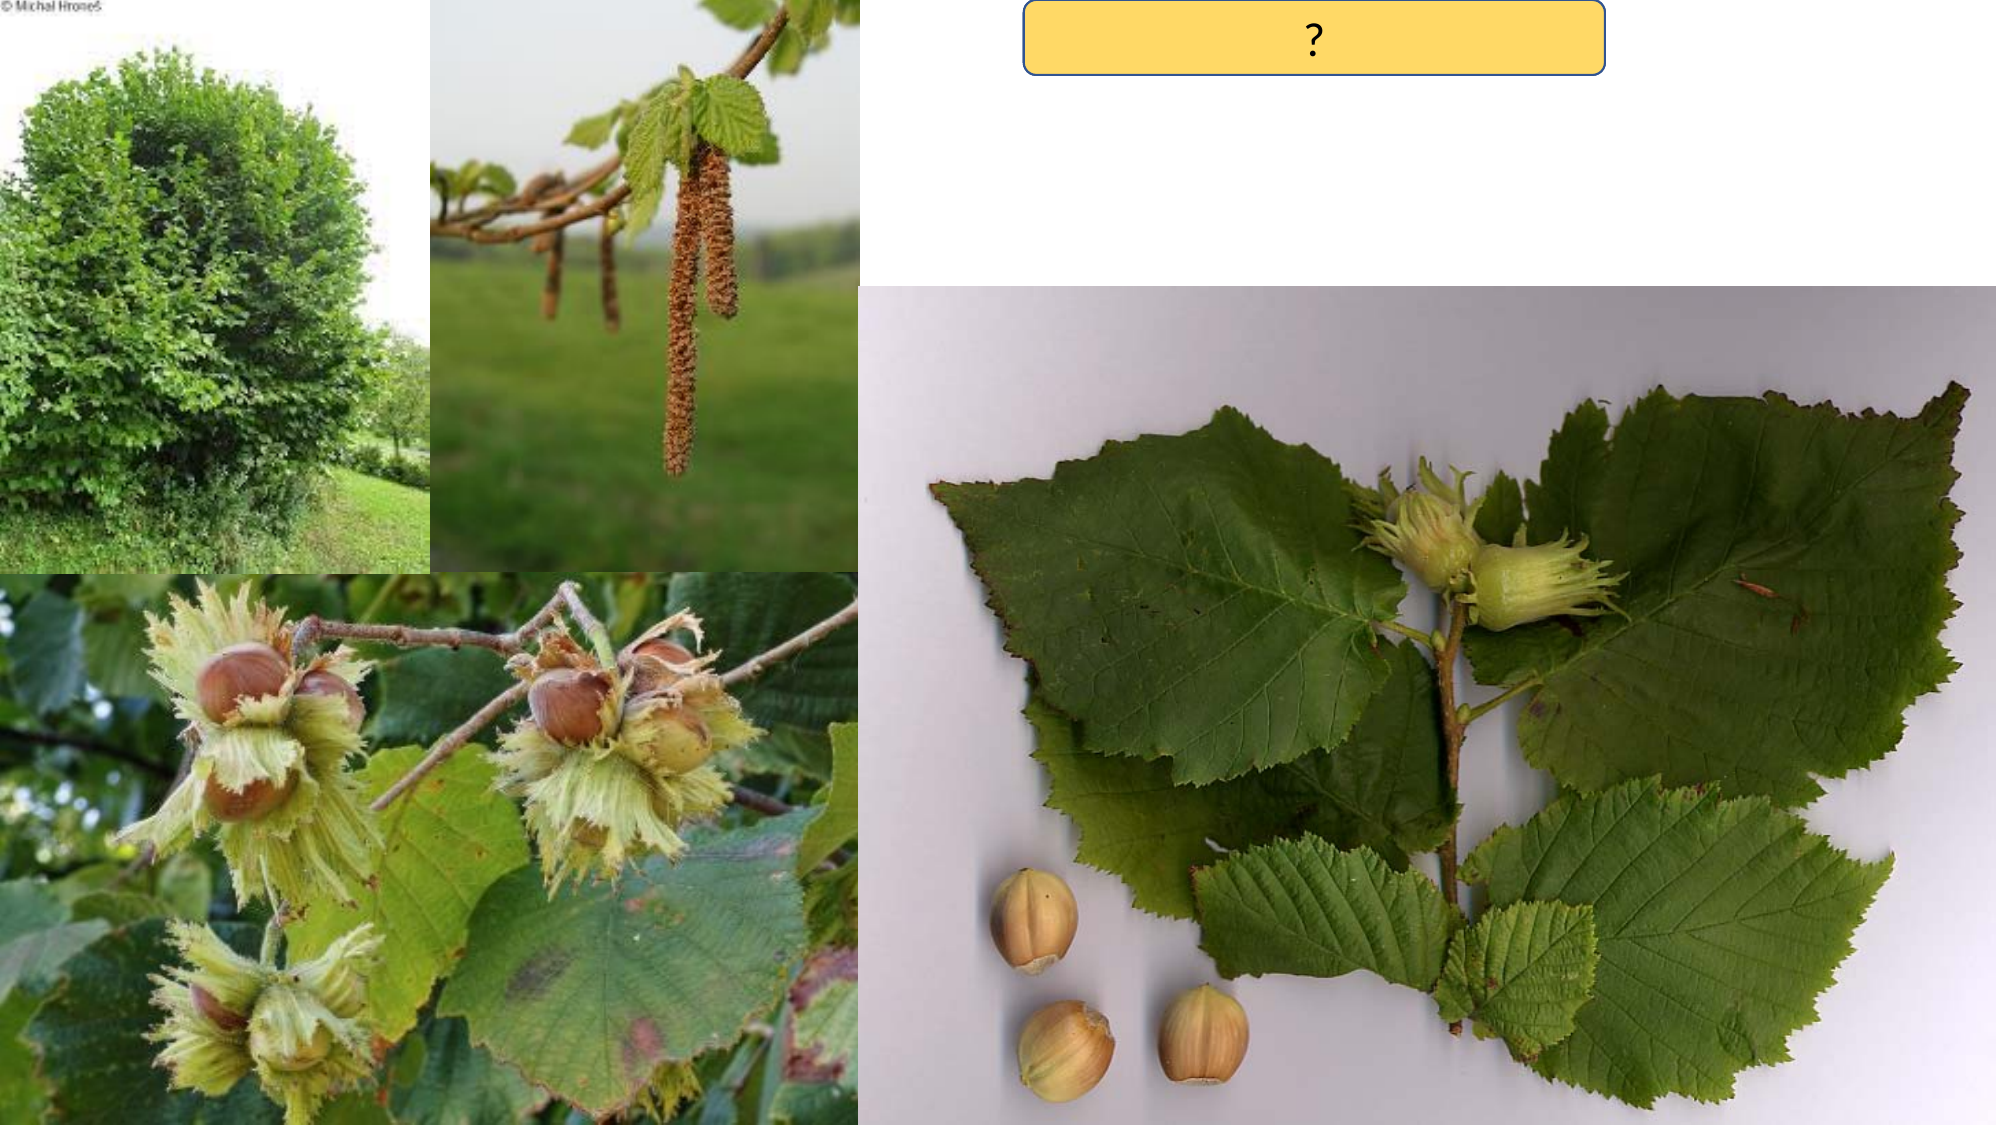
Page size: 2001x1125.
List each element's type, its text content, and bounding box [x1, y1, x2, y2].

picture [0, 0, 1996, 1125]
text_box ? [1022, 0, 1606, 76]
